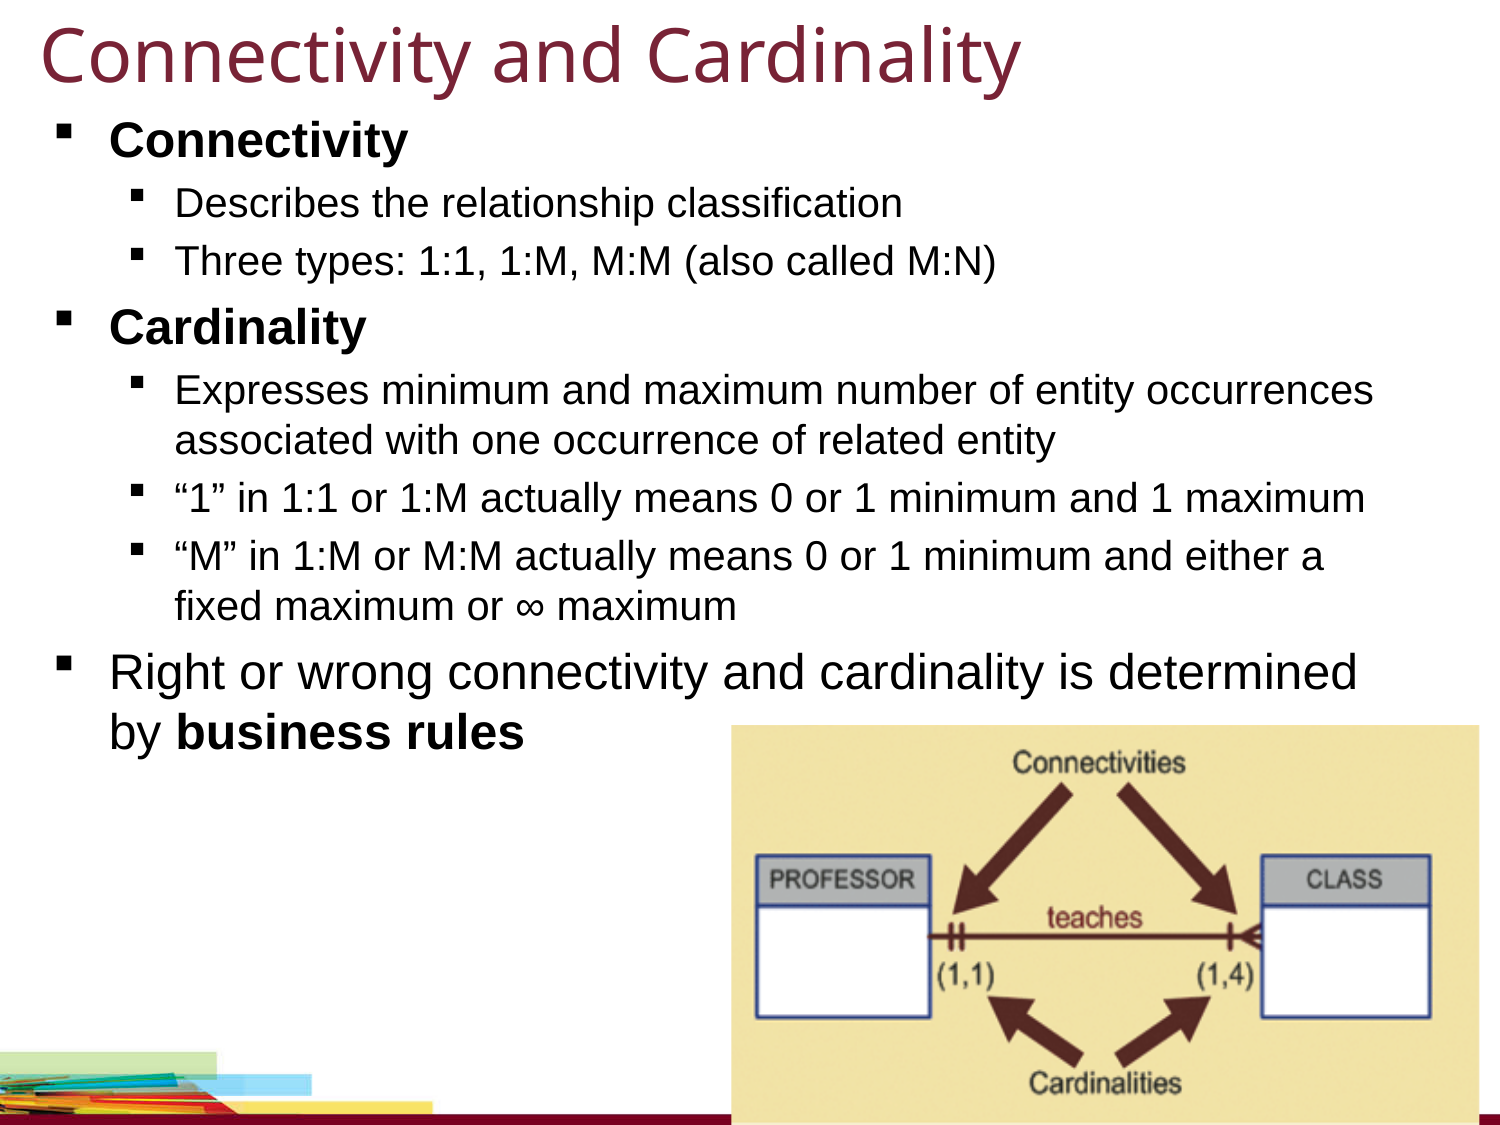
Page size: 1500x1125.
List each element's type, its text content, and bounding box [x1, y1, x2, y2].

picture [0, 0, 1500, 1125]
title Connectivity and Cardinality [24, 0, 1381, 88]
list Connectivity Describes the relationship classification Three types: 1:1, 1:M, M:M (also called M:N) Cardinality Expresses minimum and maximum number of entity occurrences associated with one occurrence of related entity “1” in 1:1 or 1:M actually means 0 or 1 minimum and 1 maximum “M” in 1:M or M:M actually means 0 or 1 minimum and either a fixed maximum or ∞ maximum Right or wrong connectivity and cardinality is determined by business rules [37, 99, 1425, 775]
